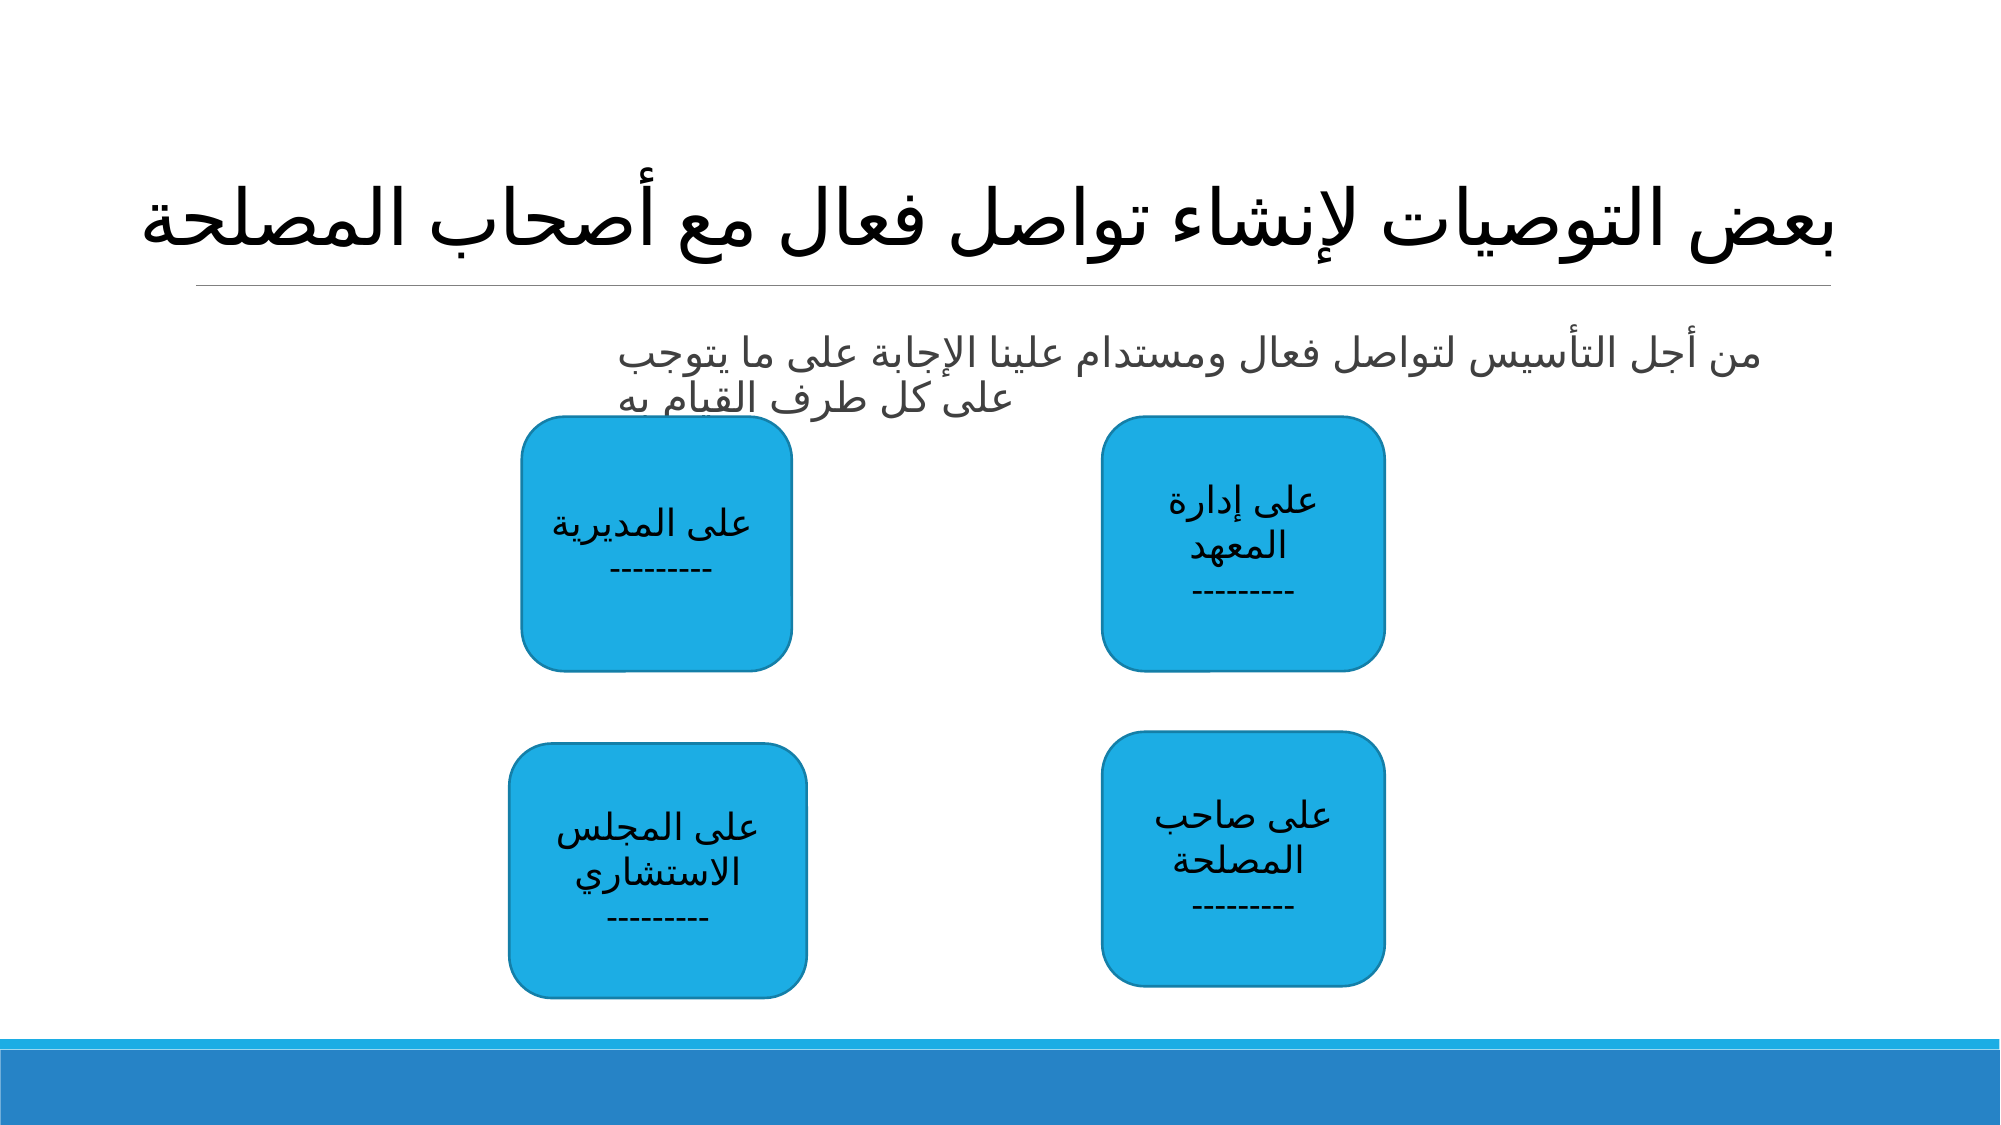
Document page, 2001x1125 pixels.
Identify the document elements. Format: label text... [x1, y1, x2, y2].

list من أجل التأسيس لتواصل فعال ومستدام علينا الإجابة على ما يتوجب على كل طرف القيام به [617, 323, 1830, 381]
title بعض التوصيات لإنشاء تواصل فعال مع أصحاب المصلحة [76, 126, 1924, 269]
text_box على المديرية --------- [520, 415, 794, 673]
text_box على إدارة المعهد --------- [1100, 415, 1387, 673]
text_box على المجلس الاستشاري --------- [507, 742, 809, 1000]
text_box على صاحب المصلحة --------- [1100, 730, 1387, 988]
